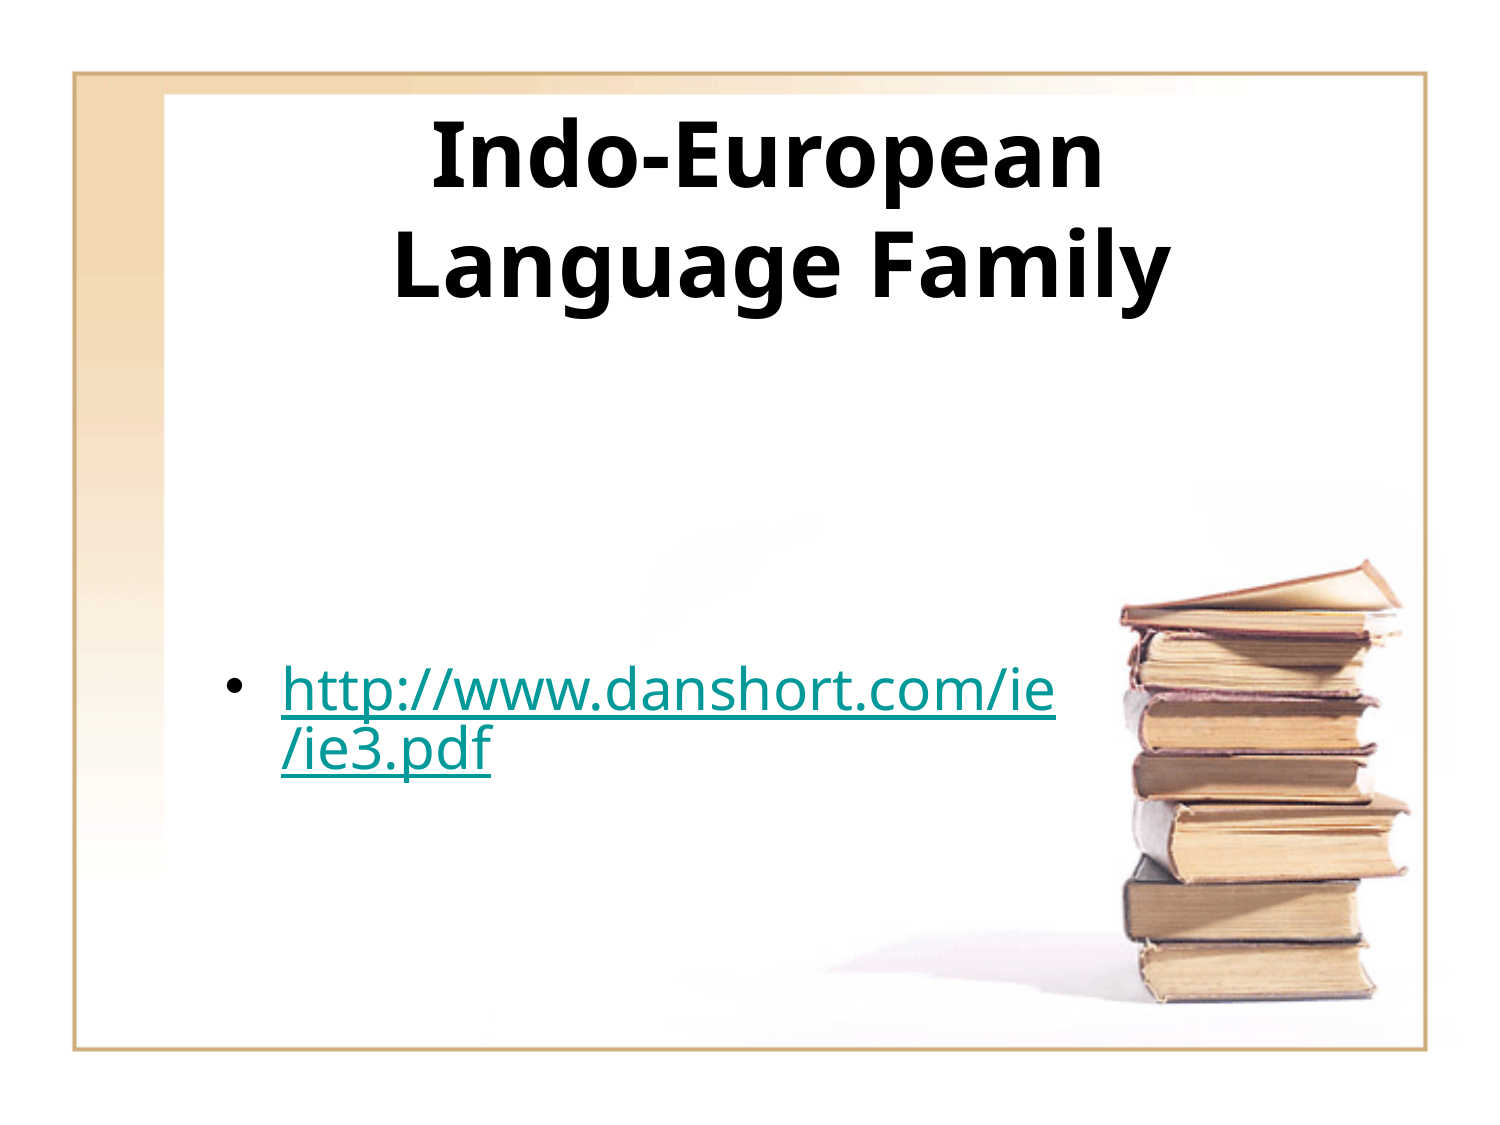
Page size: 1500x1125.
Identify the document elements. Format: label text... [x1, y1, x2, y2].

title Indo-European Language Family [200, 125, 1363, 288]
picture [0, 0, 1500, 1125]
list http://www.danshort.com/ie/ie3.pdf [209, 399, 1073, 1005]
